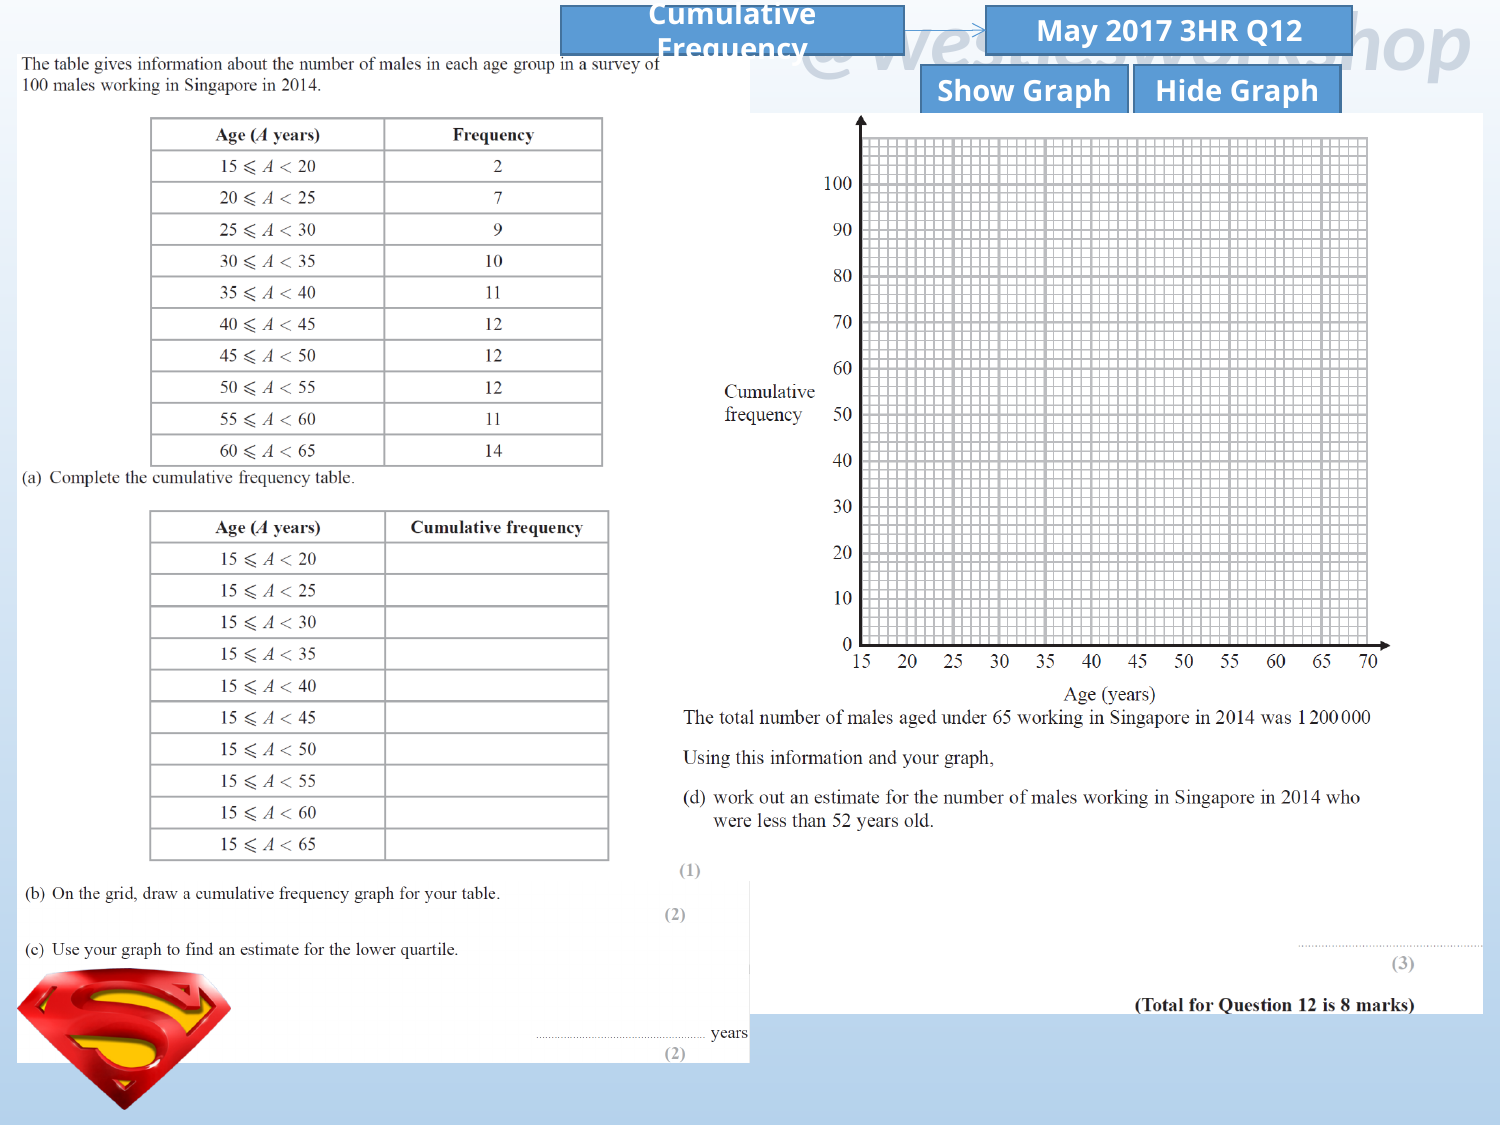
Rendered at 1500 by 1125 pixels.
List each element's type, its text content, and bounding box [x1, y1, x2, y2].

text_box May 2017 3HR Q12 [985, 5, 1353, 56]
text_box Show Graph [920, 64, 1129, 113]
text_box Cumulative Frequency [560, 5, 905, 56]
picture [17, 54, 1483, 1110]
text_box Hide Graph [1133, 64, 1342, 113]
